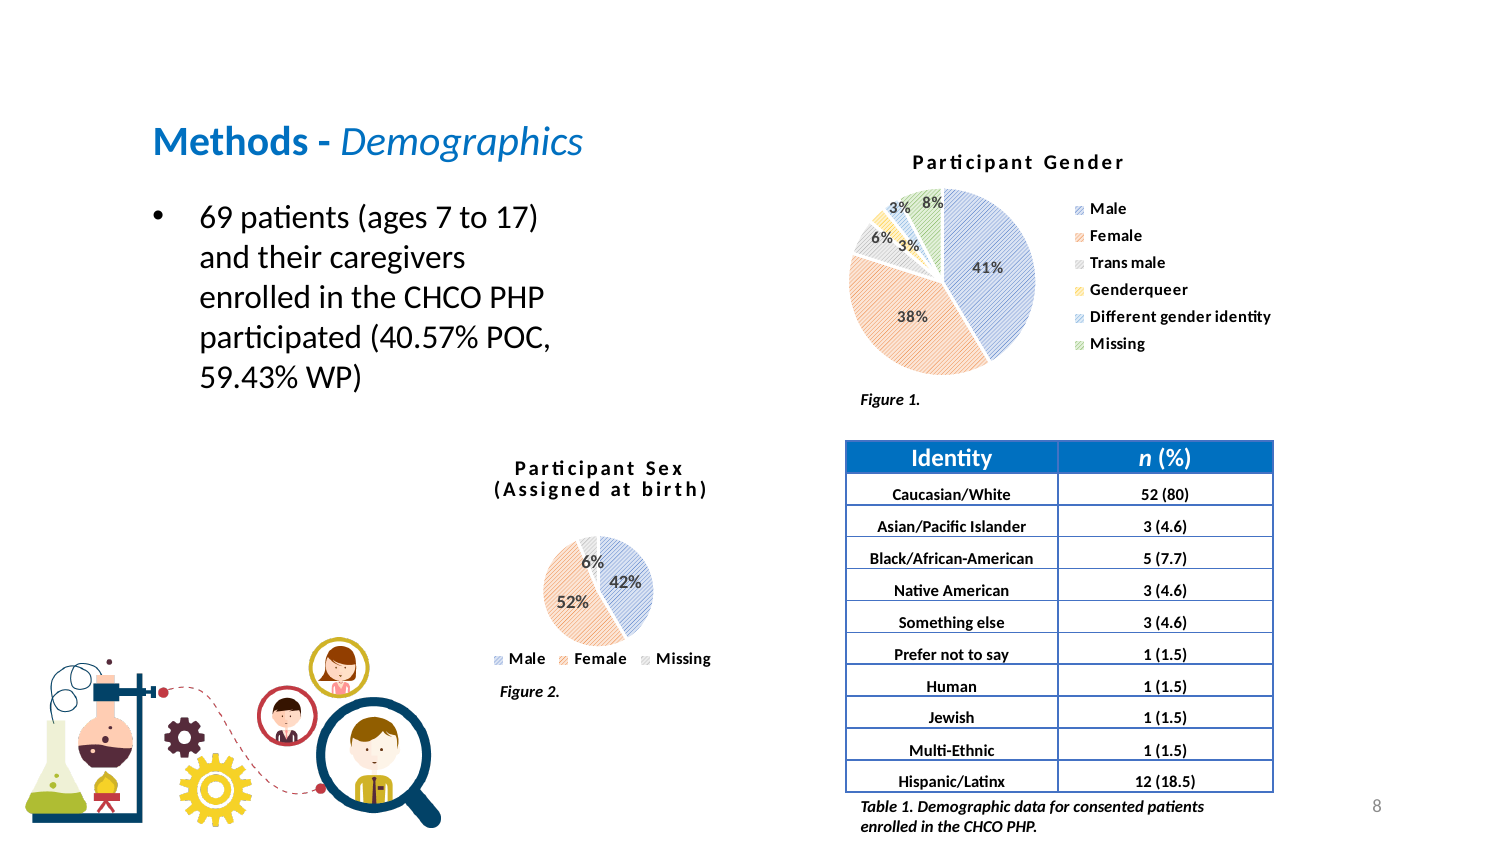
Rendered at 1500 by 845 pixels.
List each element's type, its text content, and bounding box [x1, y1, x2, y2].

text_box Figure 2. [485, 684, 677, 709]
table_cell 3 (4.6) [1059, 601, 1272, 632]
table_cell 1 (1.5) [1059, 633, 1272, 663]
table_cell 52 (80) [1059, 474, 1272, 504]
table_cell Native American [847, 569, 1057, 600]
table_cell Prefer not to say [847, 633, 1057, 663]
text_box Table 1. Demographic data for consented patients enrolled in the CHCO PHP. [845, 788, 1273, 844]
table_cell 3 (4.6) [1059, 506, 1272, 536]
table_header Identity [847, 442, 1057, 472]
table_cell Jewish [847, 697, 1057, 727]
table_cell 3 (4.6) [1059, 569, 1272, 600]
table_cell Black/African-American [847, 537, 1057, 568]
chart [749, 134, 1295, 401]
table_cell 12 (18.5) [1059, 761, 1272, 788]
table_cell Asian/Pacific Islander [847, 506, 1057, 536]
table_cell 1 (1.5) [1059, 665, 1272, 695]
table_cell Something else [847, 601, 1057, 632]
table_header n (%) [1059, 442, 1272, 472]
table_cell Caucasian/White [847, 474, 1057, 504]
chart [449, 441, 750, 684]
list Methods - Demographics [137, 111, 1363, 173]
text_box Figure 1. [845, 401, 1037, 417]
table_cell 1 (1.5) [1059, 729, 1272, 759]
slide_number 8 [1273, 782, 1397, 828]
table_cell Multi-Ethnic [847, 729, 1057, 759]
table_cell Human [847, 665, 1057, 695]
table_cell 5 (7.7) [1059, 537, 1272, 568]
picture [25, 637, 441, 828]
table_cell 1 (1.5) [1059, 697, 1272, 727]
table_cell Hispanic/Latinx [847, 761, 1057, 788]
text_box 69 patients (ages 7 to 17) and their caregivers enrolled in the CHCO PHP participated (40.57% POC, 59.43% WP) [137, 188, 600, 403]
